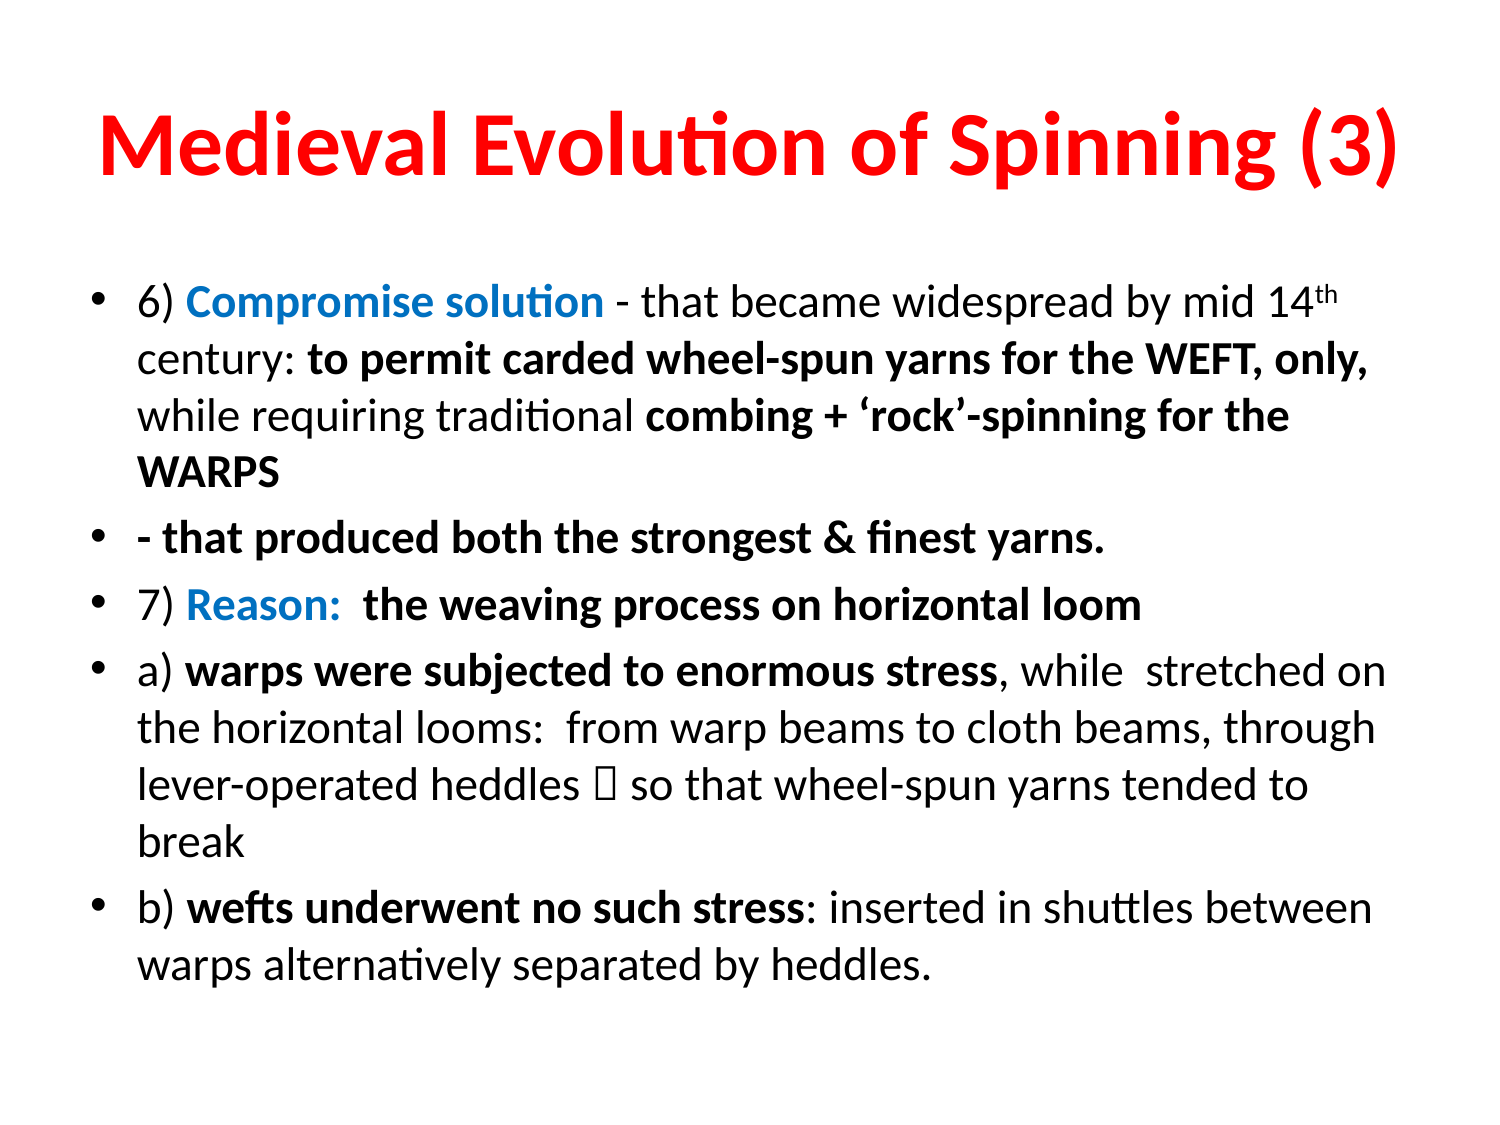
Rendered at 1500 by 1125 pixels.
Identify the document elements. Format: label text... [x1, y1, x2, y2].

title Medieval Evolution of Spinning (3) [75, 45, 1425, 233]
list 6) Compromise solution - that became widespread by mid 14th century: to permit carded wheel-spun yarns for the WEFT, only, while requiring traditional combing + ‘rock’-spinning for the WARPS - that produced both the strongest & finest yarns. 7) Reason: the weaving process on horizontal loom a) warps were subjected to enormous stress, while stretched on the horizontal looms: from warp beams to cloth beams, through lever-operated heddles  so that wheel-spun yarns tended to break b) wefts underwent no such stress: inserted in shuttles between warps alternatively separated by heddles. [75, 262, 1425, 1005]
